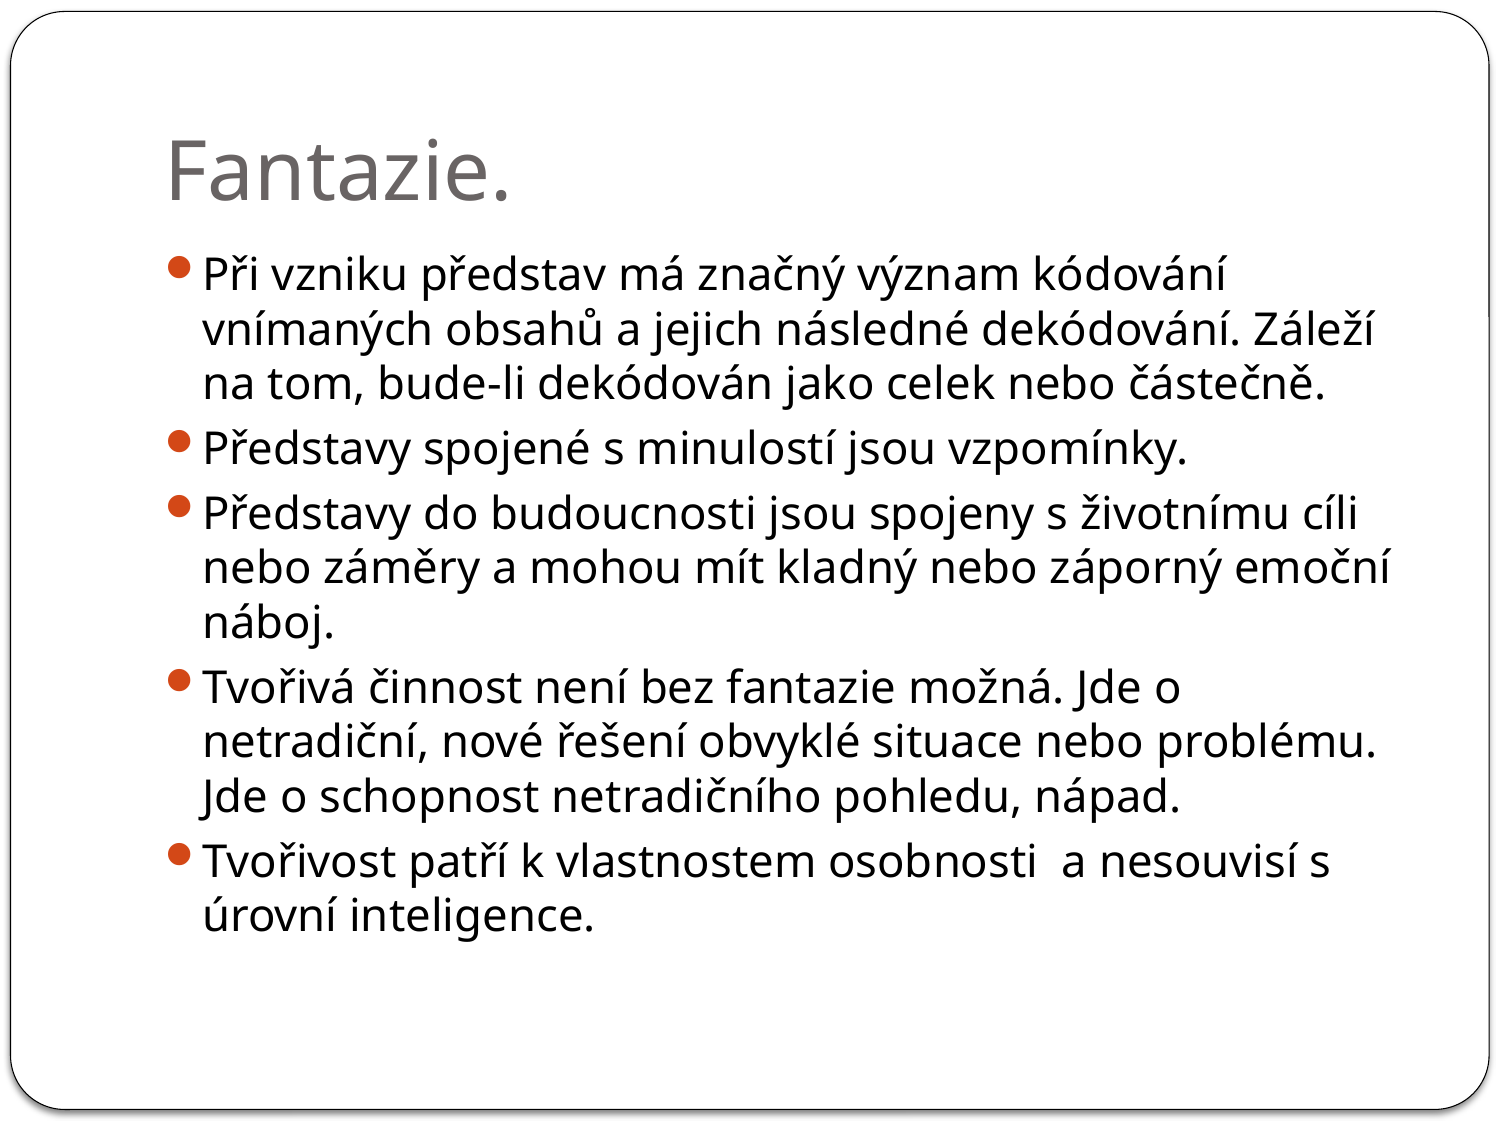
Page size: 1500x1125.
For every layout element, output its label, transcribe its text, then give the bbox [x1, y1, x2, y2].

list Při vzniku představ má značný význam kódování vnímaných obsahů a jejich následné dekódování. Záleží na tom, bude-li dekódován jako celek nebo částečně. Představy spojené s minulostí jsou vzpomínky. Představy do budoucnosti jsou spojeny s životnímu cíli nebo záměry a mohou mít kladný nebo záporný emoční náboj. Tvořivá činnost není bez fantazie možná. Jde o netradiční, nové řešení obvyklé situace nebo problému. Jde o schopnost netradičního pohledu, nápad. Tvořivost patří k vlastnostem osobnosti a nesouvisí s úrovní inteligence. [150, 237, 1425, 988]
title Fantazie. [150, 45, 1425, 233]
